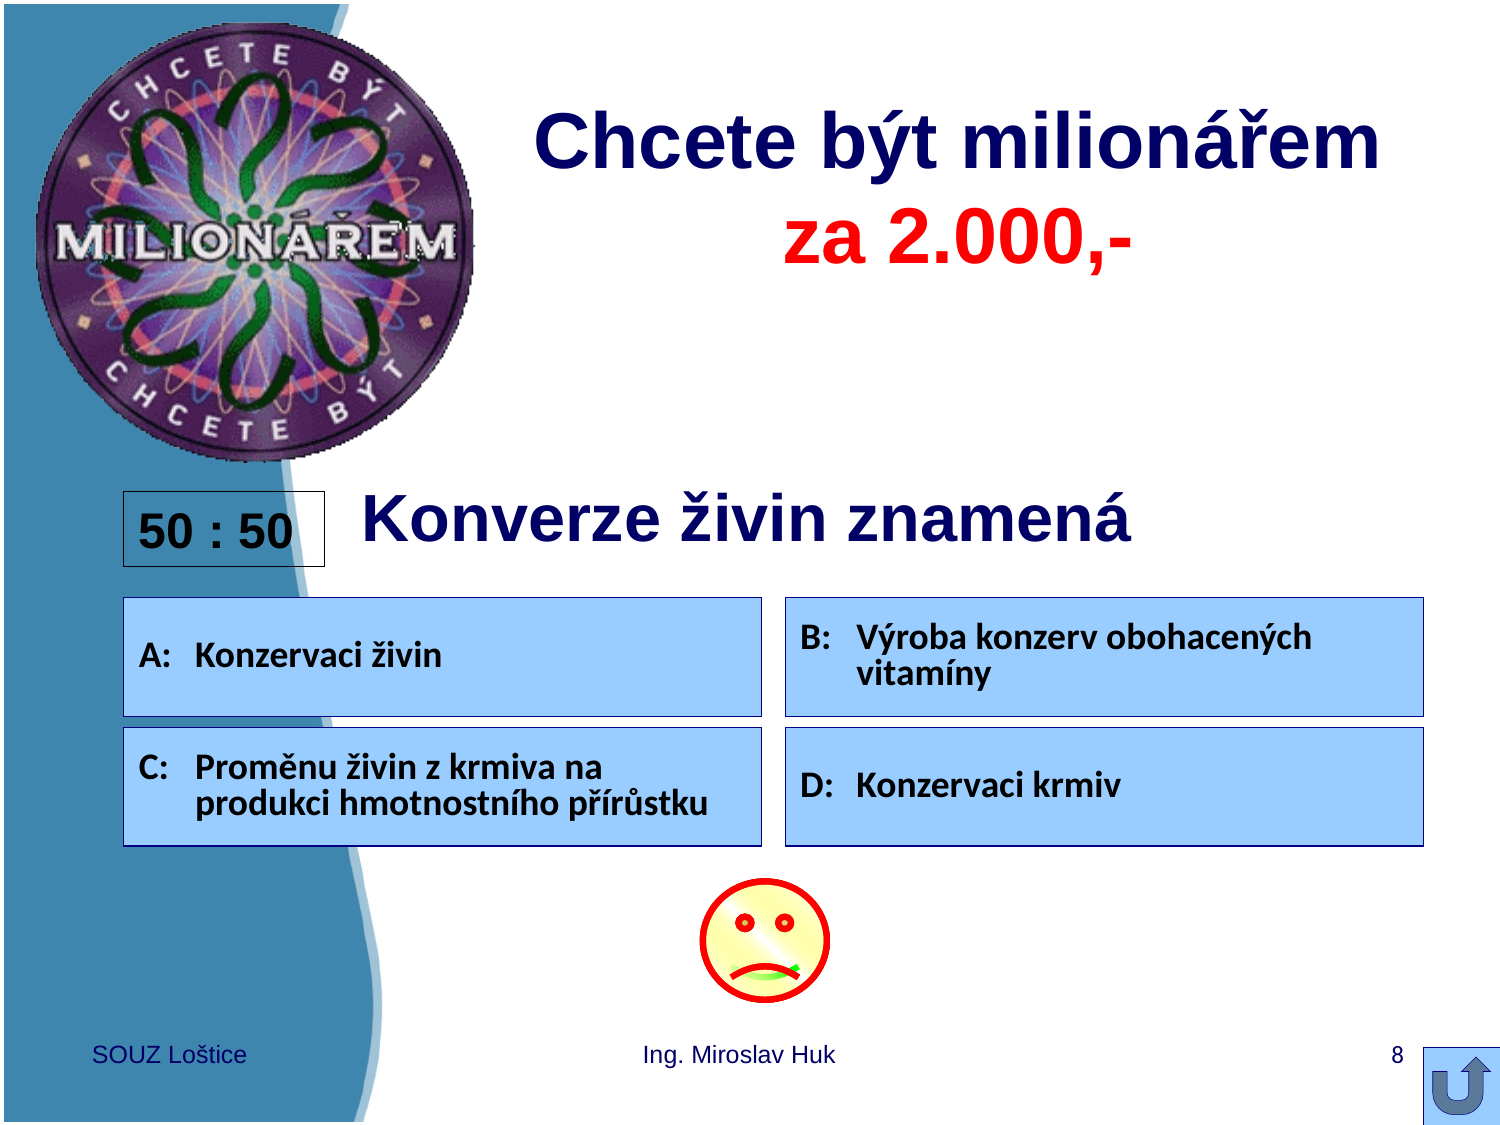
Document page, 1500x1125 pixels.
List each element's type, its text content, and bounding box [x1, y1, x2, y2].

text_box [1423, 1046, 1500, 1125]
text_box 50 : 50 [123, 491, 325, 567]
text_box Konverze živin znamená [76, 467, 1436, 563]
slide_number SOUZ Loštice [76, 1023, 427, 1084]
title Chcete být milionářem za 2.000,- [512, 42, 1416, 327]
text_box [702, 881, 827, 1000]
text_box D: Konzervaci krmiv [785, 727, 1424, 847]
list C: Proměnu živin z krmiva na produkci hmotnostního přírůstku [123, 727, 763, 847]
text_box A: Konzervaci živin [123, 597, 762, 717]
picture [0, 0, 1500, 1125]
footer Ing. Miroslav Huk [501, 1023, 977, 1084]
slide_number 8 [1069, 1023, 1419, 1084]
text_box B: Výroba konzerv obohacených vitamíny [785, 597, 1424, 717]
